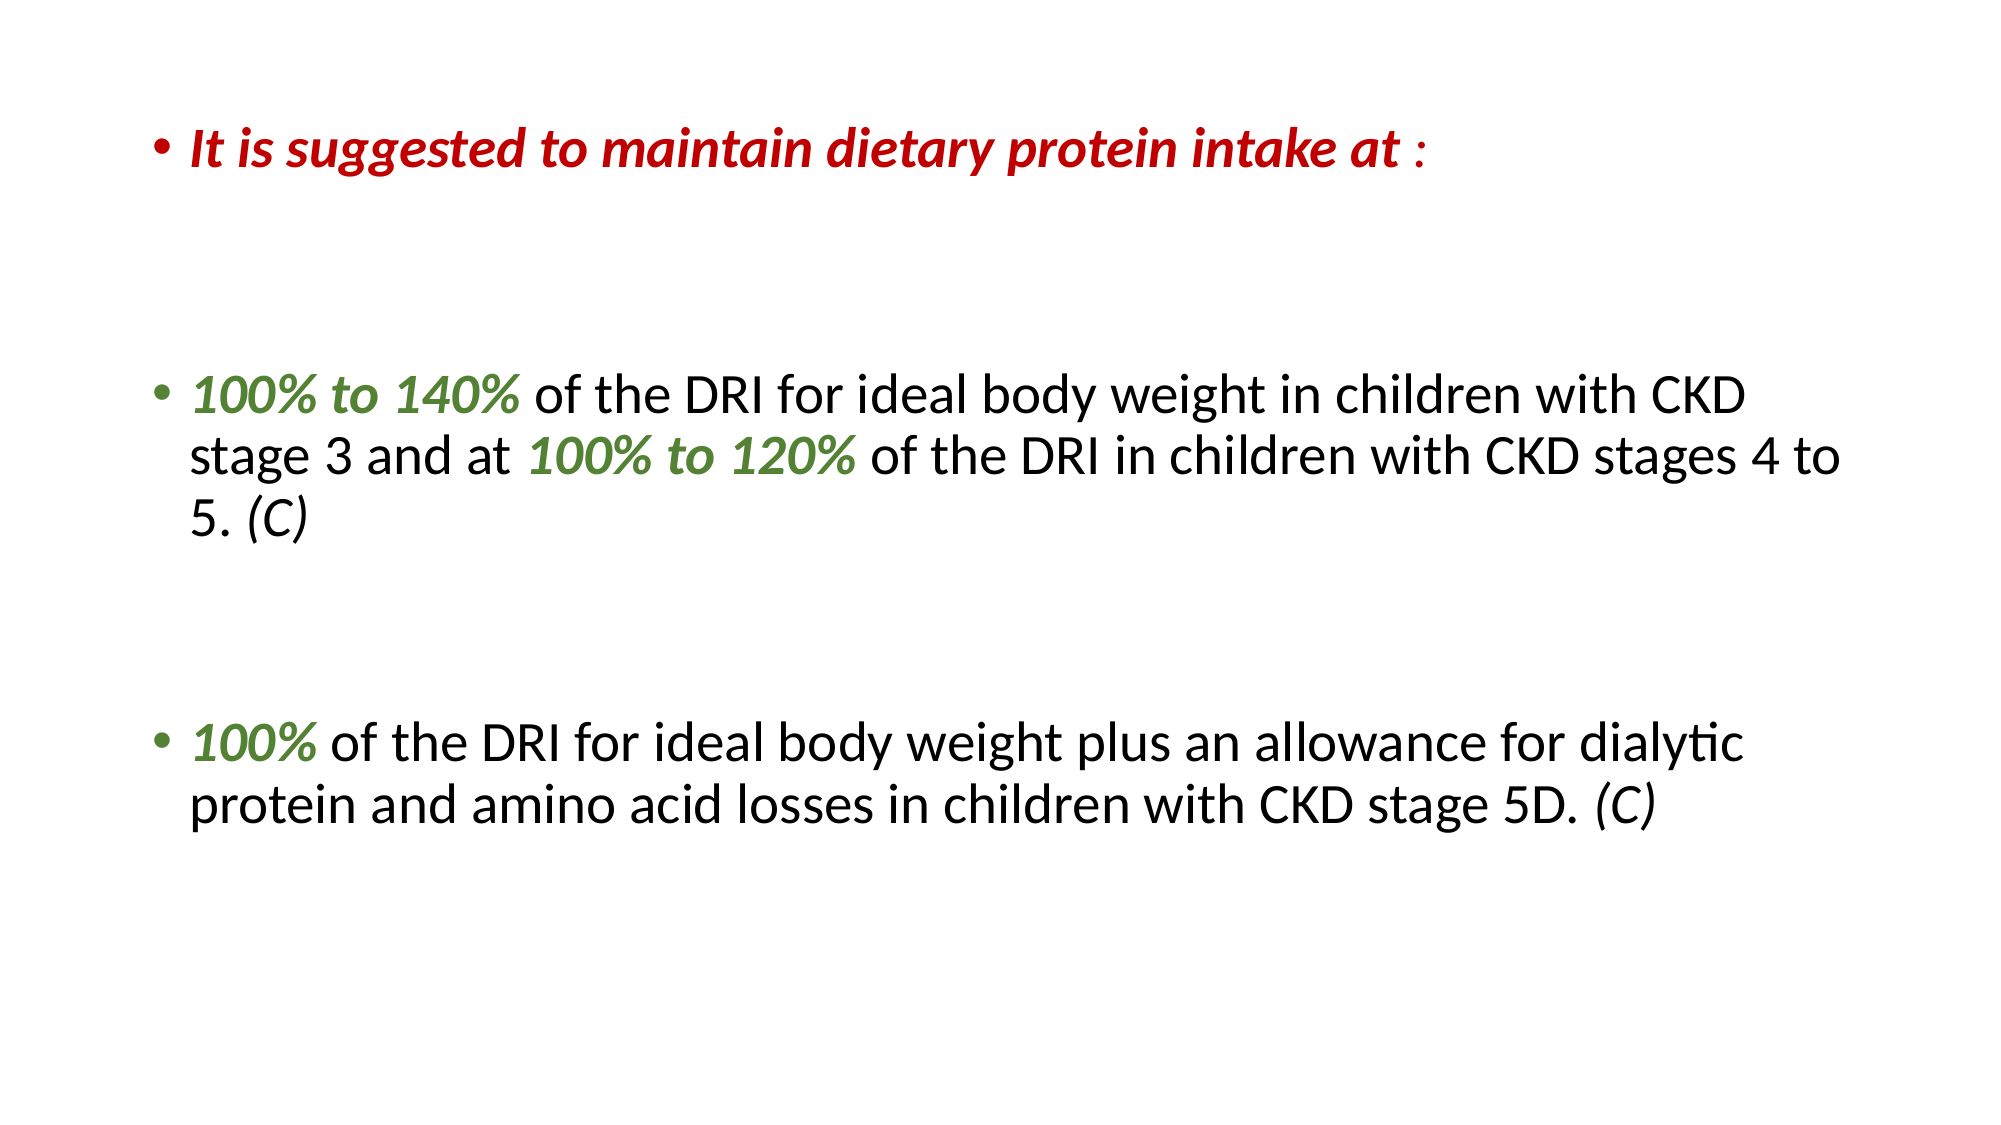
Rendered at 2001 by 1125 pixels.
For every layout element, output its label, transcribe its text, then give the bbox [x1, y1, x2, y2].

list It is suggested to maintain dietary protein intake at : 100% to 140% of the DRI for ideal body weight in children with CKD stage 3 and at 100% to 120% of the DRI in children with CKD stages 4 to 5. (C) 100% of the DRI for ideal body weight plus an allowance for dialytic protein and amino acid losses in children with CKD stage 5D. (C) [137, 110, 1863, 1014]
